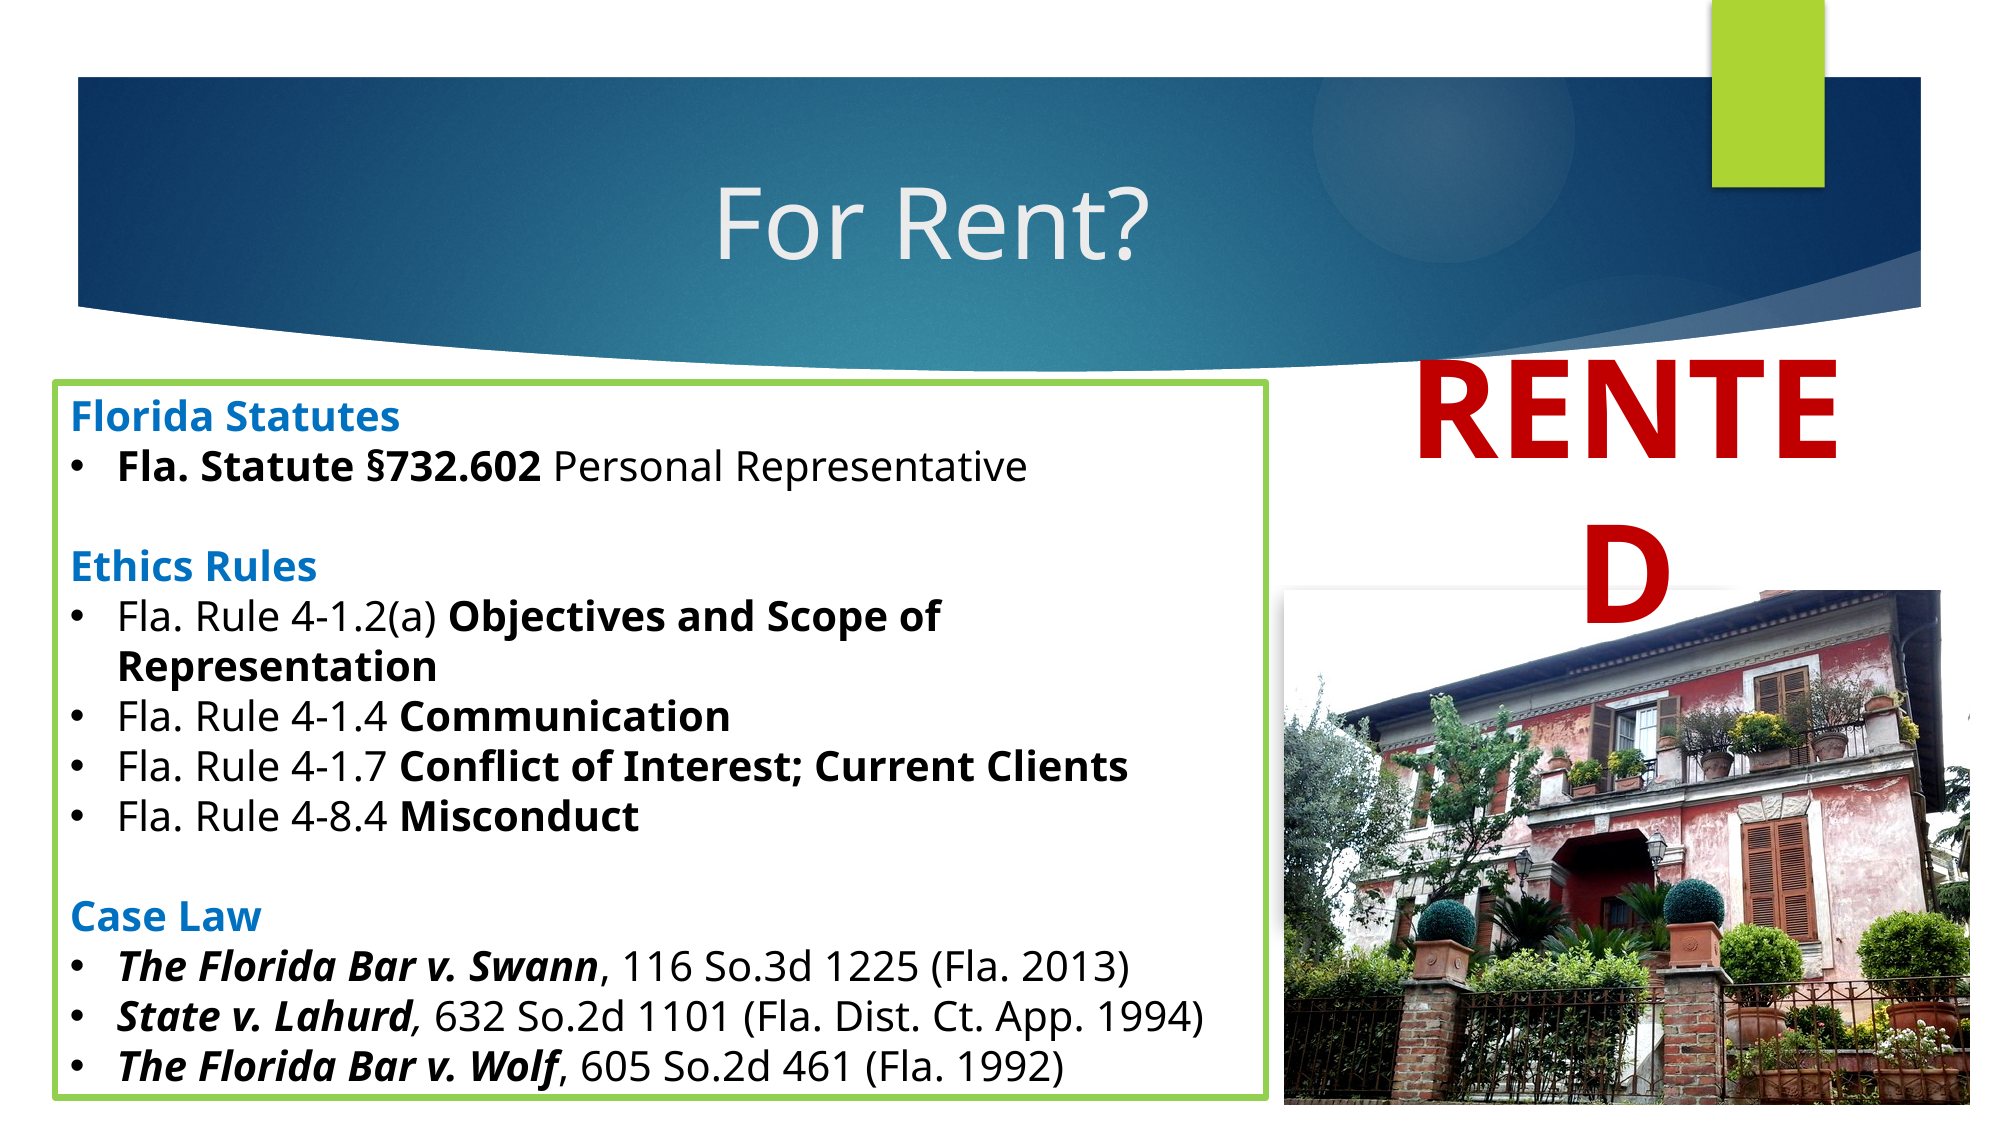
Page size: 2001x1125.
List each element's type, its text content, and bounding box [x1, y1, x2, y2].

text_box RENTED [1357, 382, 1896, 588]
text_box Florida Statutes Fla. Statute §732.602 Personal Representative Ethics Rules Fla. Rule 4-1.2(a) Objectives and Scope of Representation Fla. Rule 4-1.4 Communication Fla. Rule 4-1.7 Conflict of Interest; Current Clients Fla. Rule 4-8.4 Misconduct Case Law The Florida Bar v. Swann, 116 So.3d 1225 (Fla. 2013) State v. Lahurd, 632 So.2d 1101 (Fla. Dist. Ct. App. 1994) The Florida Bar v. Wolf, 605 So.2d 461 (Fla. 1992) [54, 382, 1266, 1098]
picture [1284, 590, 1970, 1105]
title For Rent? [236, 159, 1627, 279]
